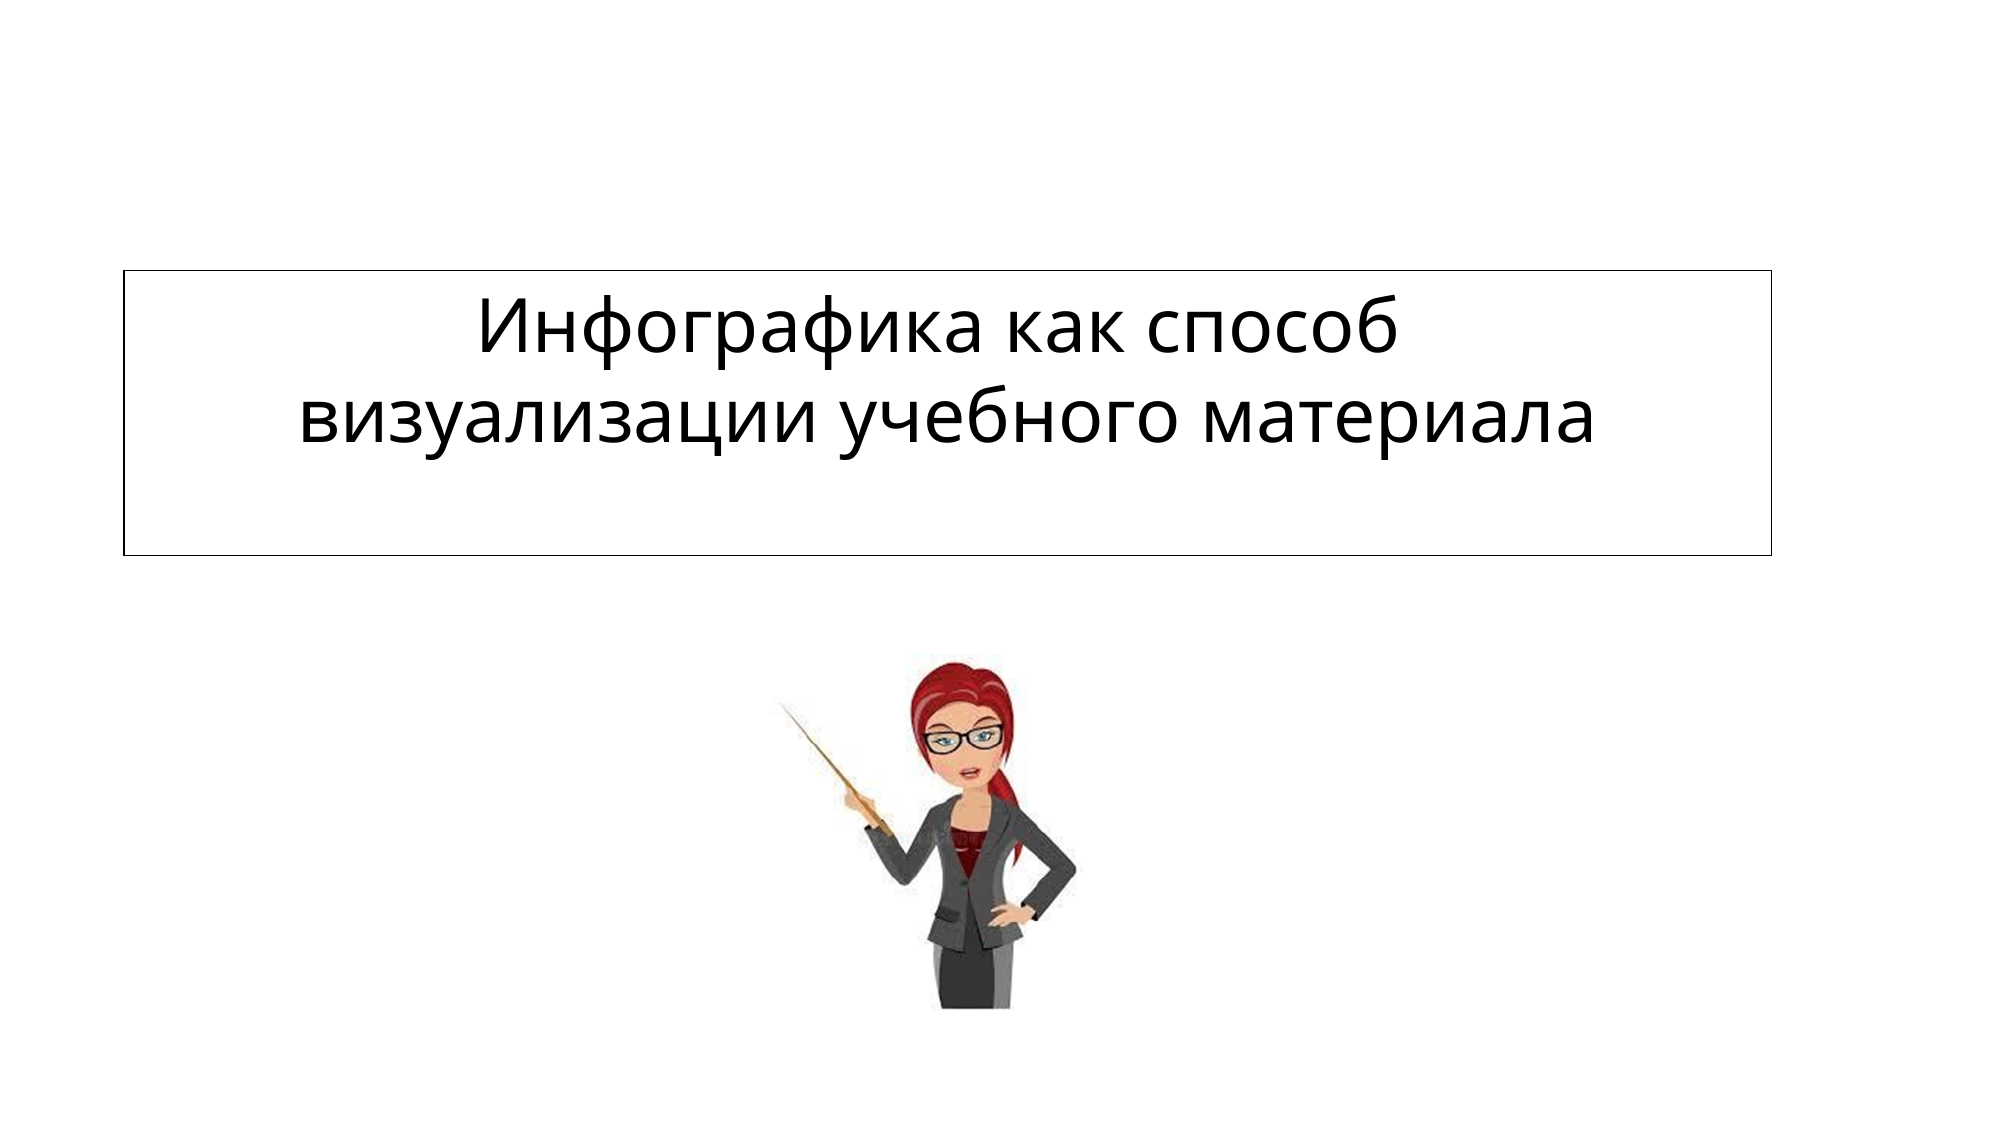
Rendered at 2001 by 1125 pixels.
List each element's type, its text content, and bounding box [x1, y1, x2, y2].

picture [760, 654, 1084, 1011]
text_box Инфографика как способ визуализации учебного материала [124, 270, 1772, 556]
